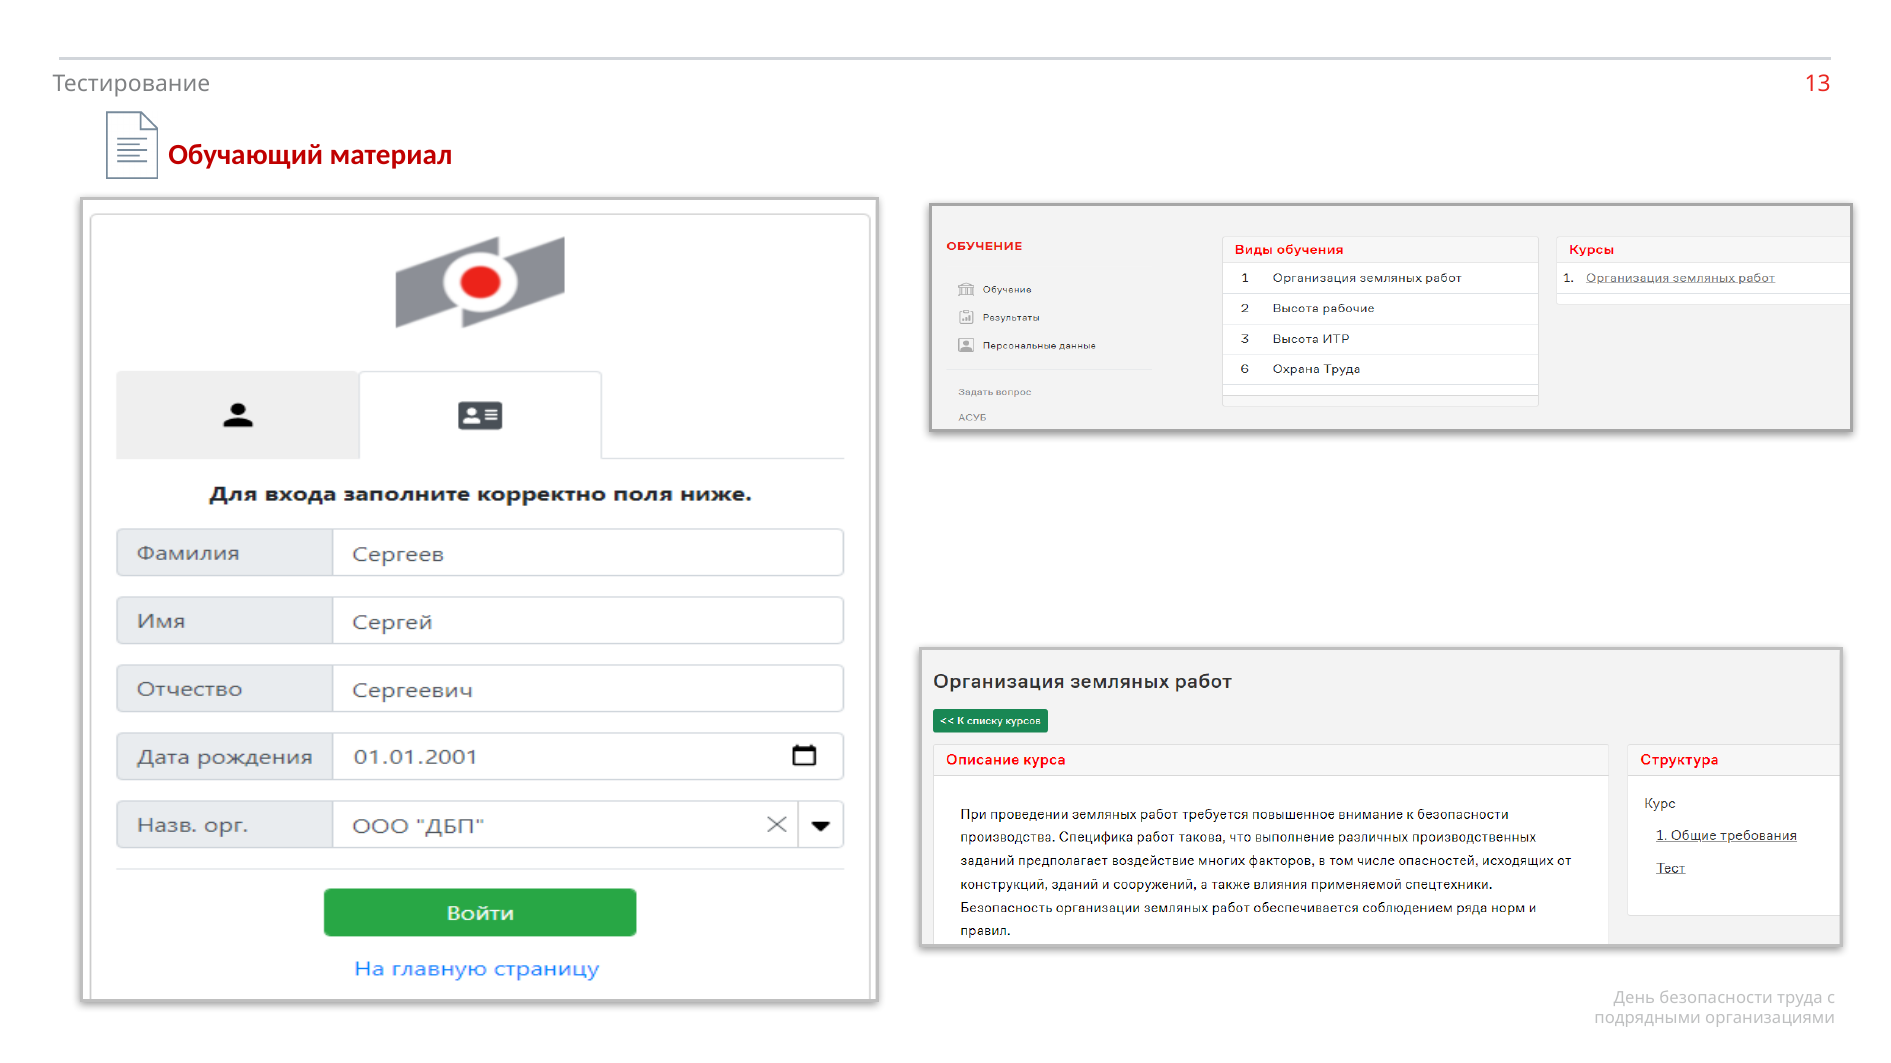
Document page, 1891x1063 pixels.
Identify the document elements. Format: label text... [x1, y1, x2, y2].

text_box Обучающий материал [162, 128, 1637, 178]
picture [105, 111, 158, 179]
picture [921, 649, 1840, 945]
text_box [24, 68, 249, 113]
picture [931, 205, 1851, 430]
text_box Тестирование [37, 61, 226, 104]
picture [82, 199, 876, 1000]
text_box День безопасности труда с подрядными организациями [1572, 979, 1851, 1038]
